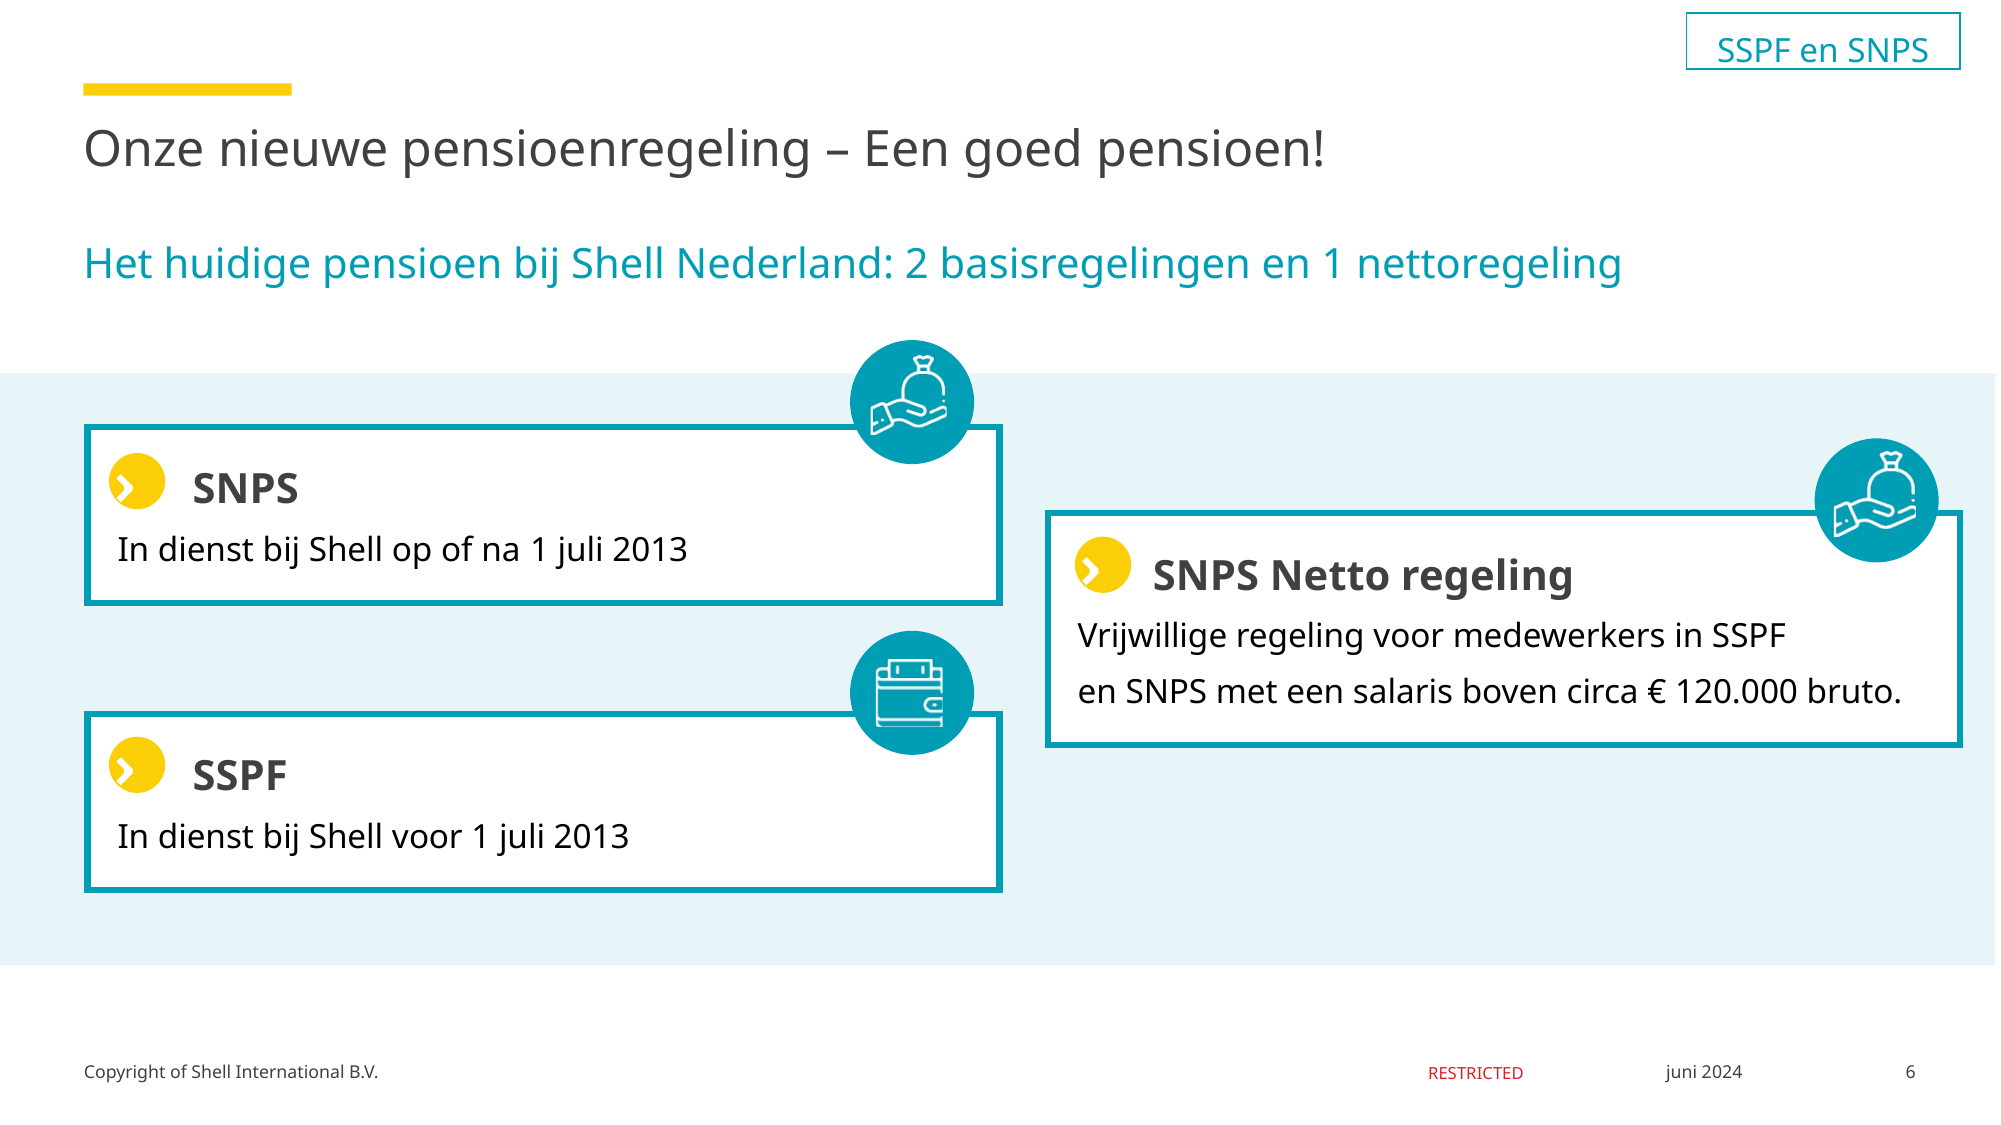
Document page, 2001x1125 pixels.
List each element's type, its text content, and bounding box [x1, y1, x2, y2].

text_box [848, 338, 977, 467]
text_box SSPF In dienst bij Shell voor 1 juli 2013 [87, 714, 1000, 891]
slide_number juni 2024 [1586, 1060, 1823, 1101]
picture [870, 354, 947, 435]
text_box SNPS Netto regeling Vrijwillige regeling voor medewerkers in SSPF en SNPS met een salaris boven circa € 120.000 bruto. [1047, 513, 1960, 745]
picture [1833, 451, 1917, 537]
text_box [84, 736, 180, 805]
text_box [84, 452, 180, 521]
slide_number 6 [1857, 1060, 1917, 1101]
text_box [848, 628, 977, 757]
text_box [1050, 536, 1146, 605]
title Onze nieuwe pensioenregeling – Een goed pensioen! Het huidige pensioen bij Shell Nederland: 2 basisregelingen en 1 nettoregeling [83, 116, 1917, 241]
text_box SSPF en SNPS [1686, 13, 1960, 69]
text_box SNPS In dienst bij Shell op of na 1 juli 2013 [87, 427, 1000, 604]
text_box [0, 371, 1998, 968]
text_box [1812, 436, 1941, 565]
picture [875, 659, 943, 727]
